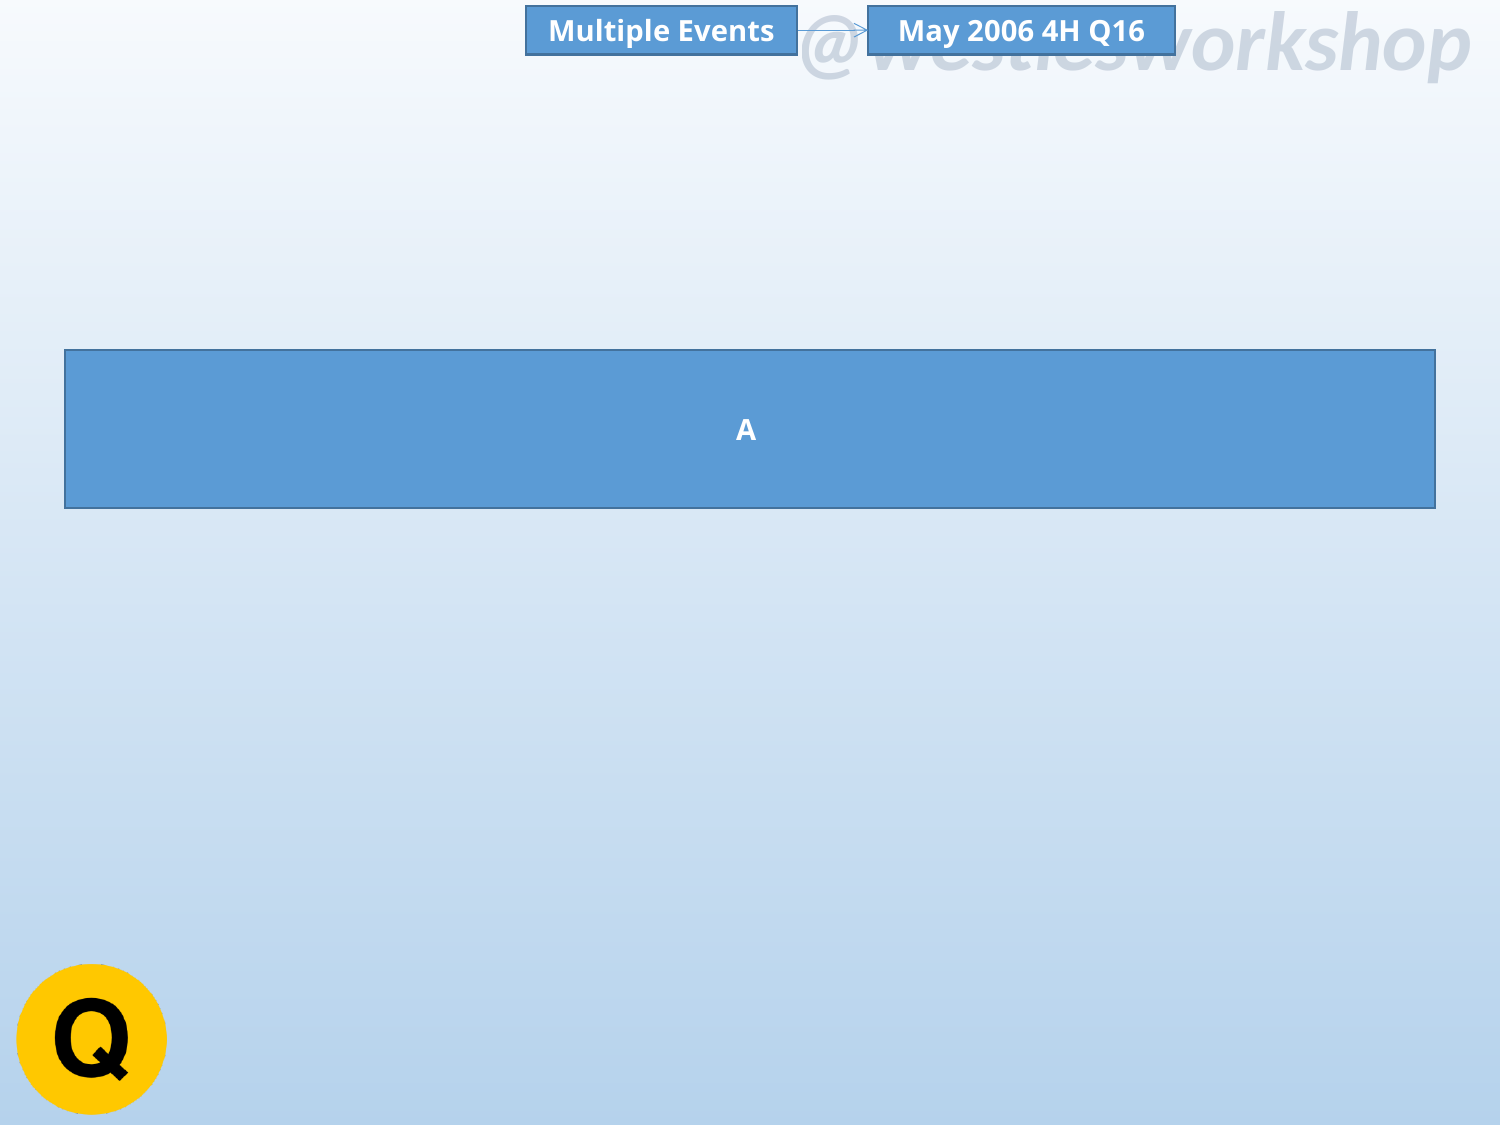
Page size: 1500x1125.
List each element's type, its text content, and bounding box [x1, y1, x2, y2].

text_box May 2006 4H Q16 [867, 5, 1176, 56]
text_box Multiple Events [525, 5, 798, 56]
picture [64, 349, 1436, 508]
picture [0, 940, 191, 1125]
